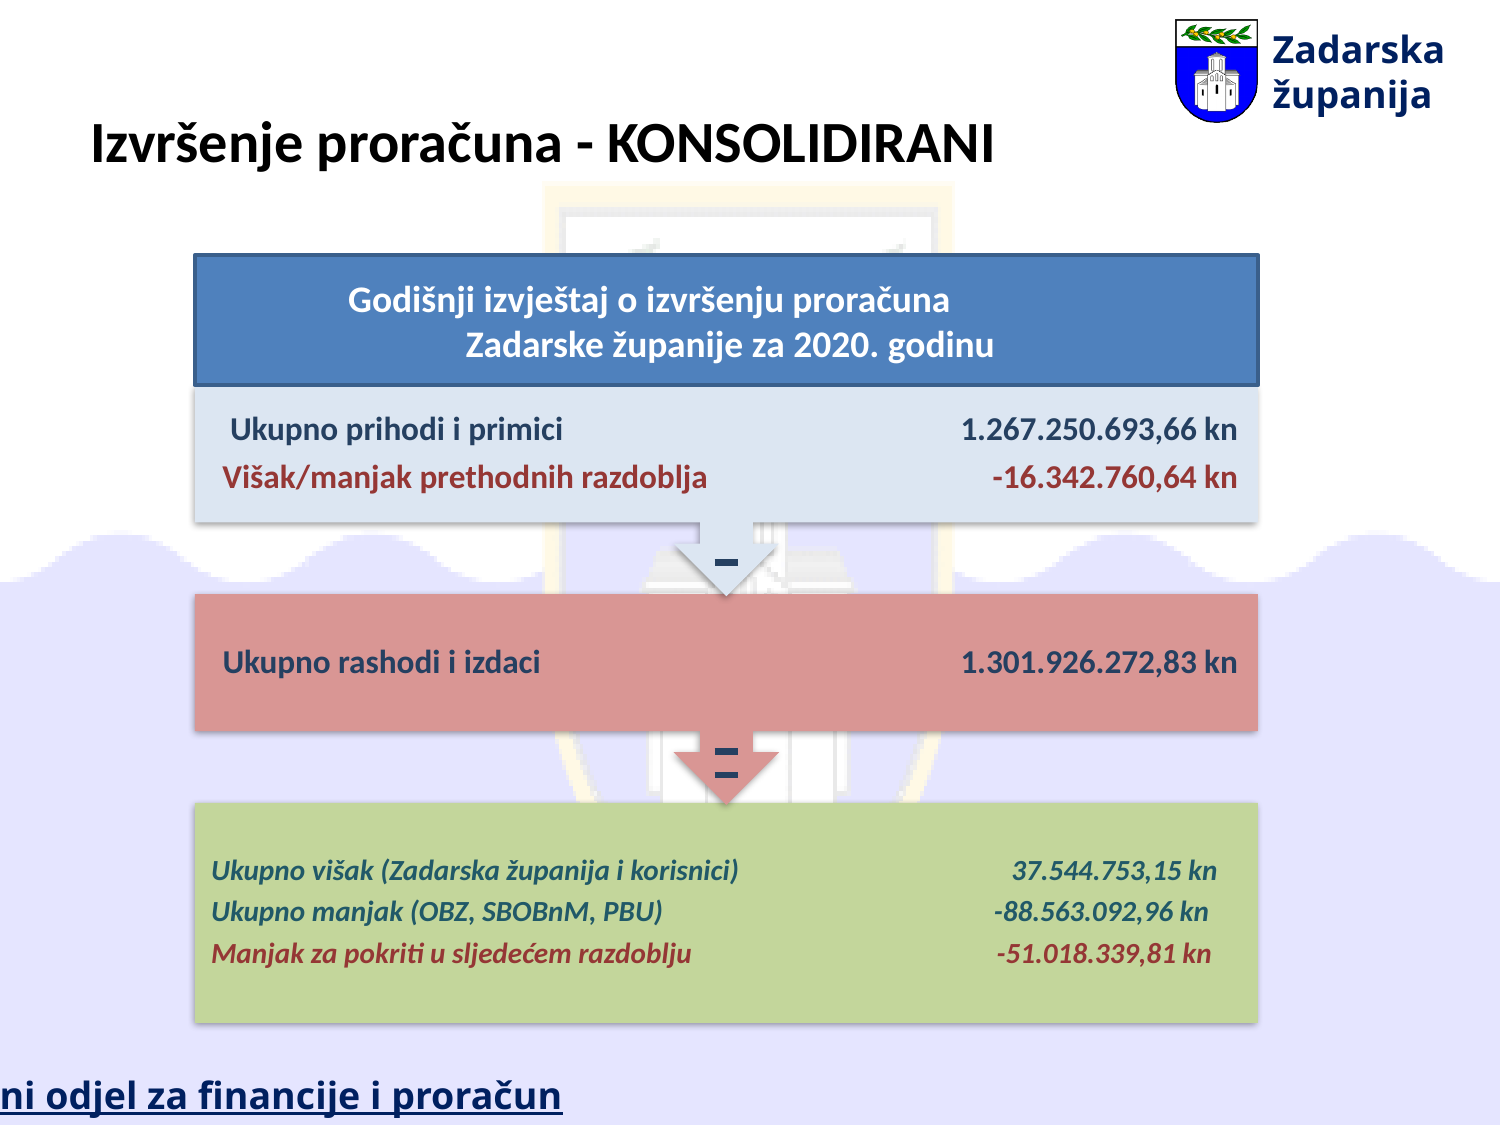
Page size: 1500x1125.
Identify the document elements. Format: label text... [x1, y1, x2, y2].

text_box Upravni odjel za financije i proračun [0, 1064, 578, 1125]
picture [1174, 18, 1259, 124]
text_box Godišnji izvještaj o izvršenju proračuna Zadarske županije za 2020. godinu [193, 253, 1260, 385]
title Izvršenje proračuna - KONSOLIDIRANI [75, 45, 1425, 233]
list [194, 385, 1259, 1024]
text_box Zadarska županija [1259, 19, 1483, 124]
